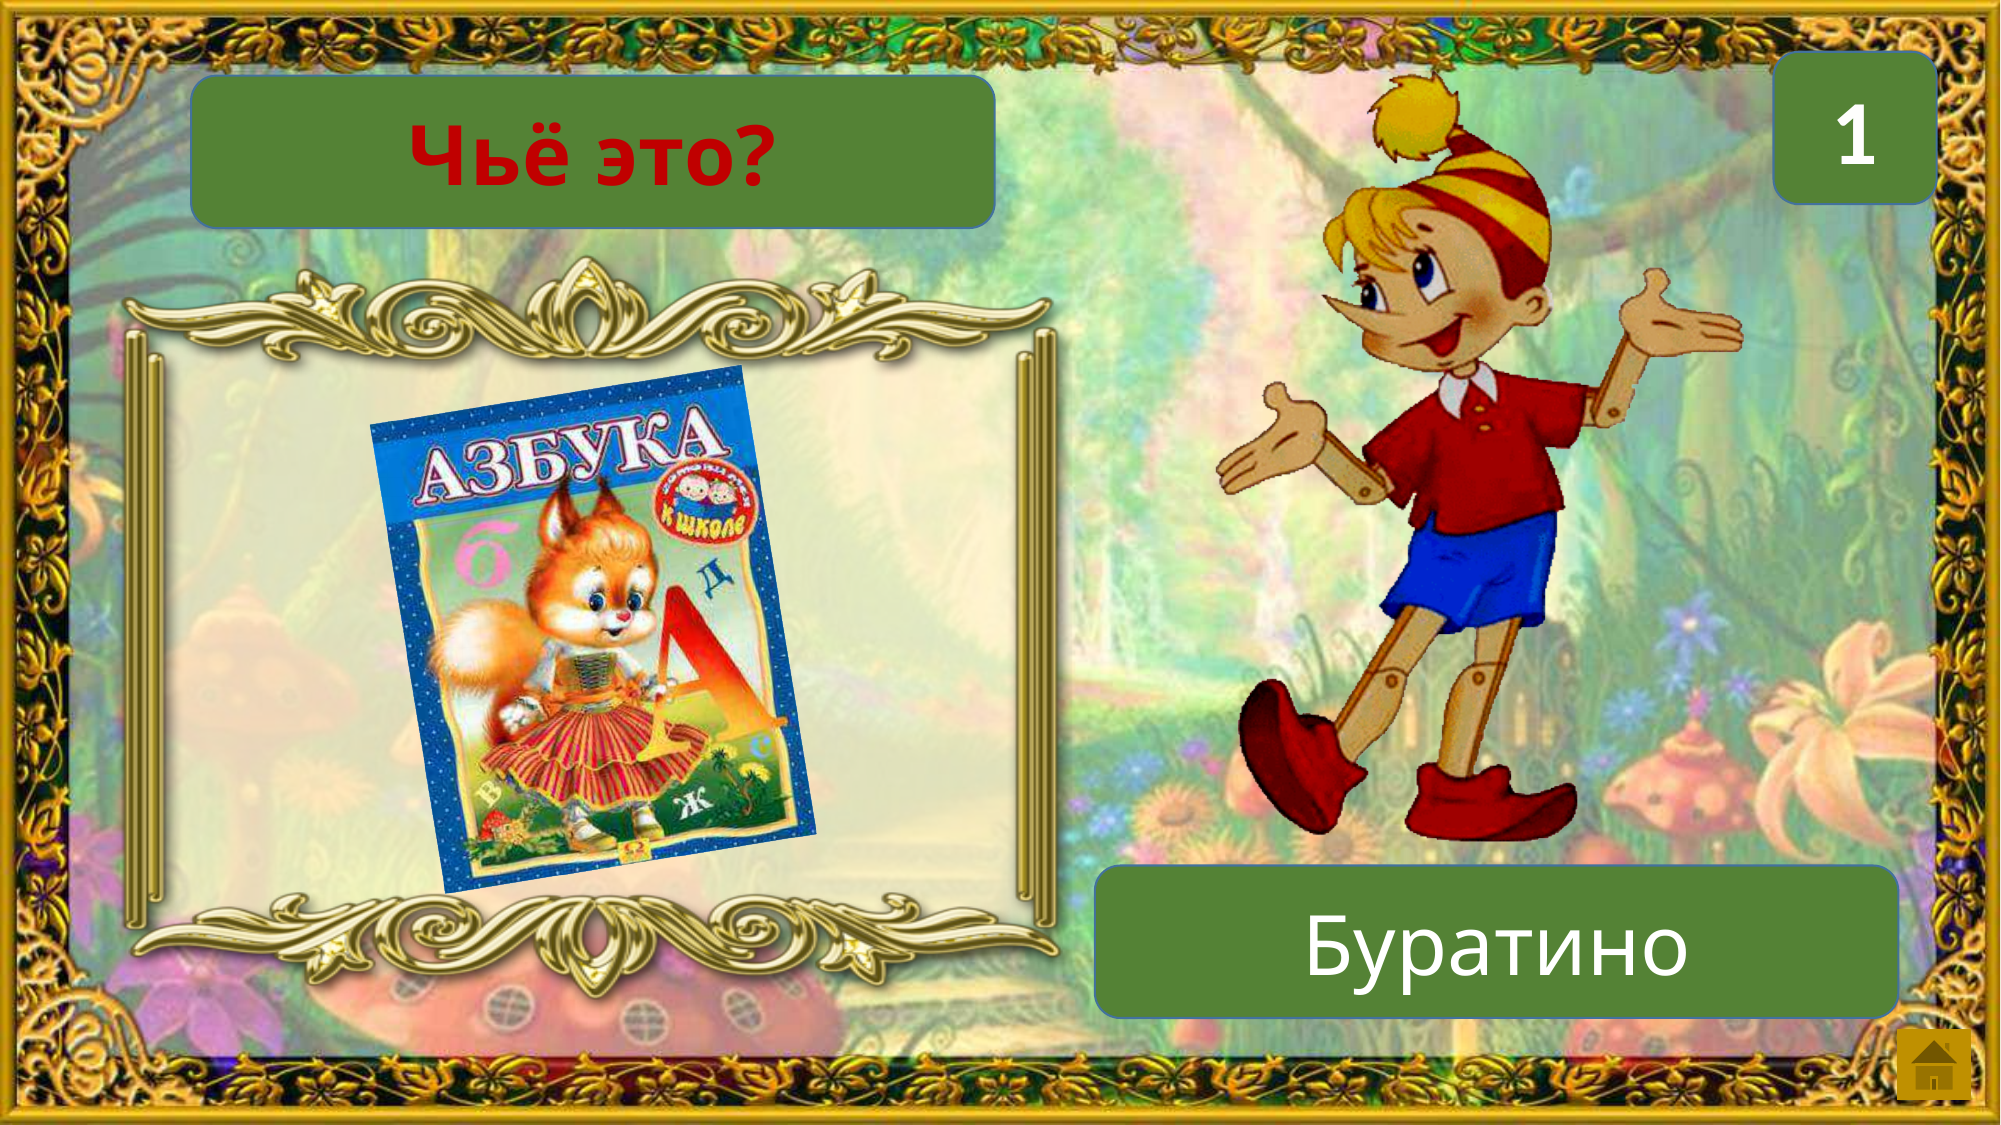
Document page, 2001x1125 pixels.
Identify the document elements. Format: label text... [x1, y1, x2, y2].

text_box Чьё это? [190, 74, 996, 230]
text_box [1897, 1029, 1971, 1100]
text_box Буратино [1093, 864, 1900, 1020]
picture [0, 0, 2001, 1125]
text_box 1 [1772, 50, 1938, 206]
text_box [113, 241, 1073, 1030]
